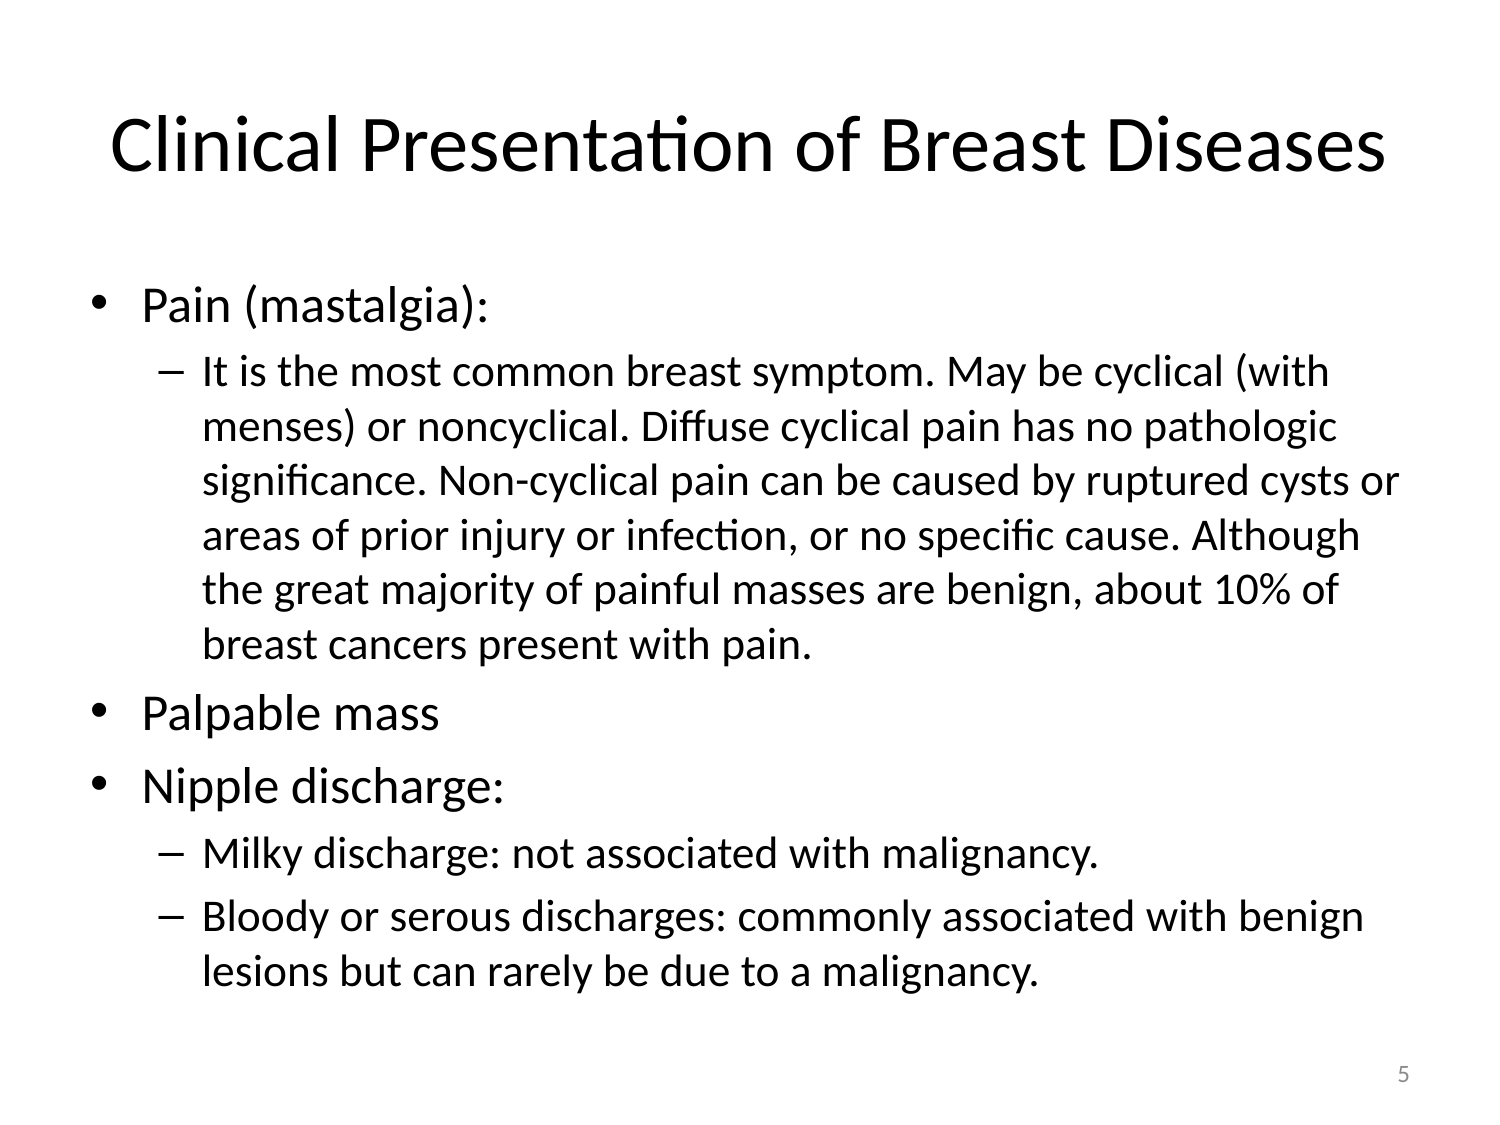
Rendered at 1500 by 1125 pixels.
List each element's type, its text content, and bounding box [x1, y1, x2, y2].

slide_number 5 [1074, 1042, 1425, 1103]
title Clinical Presentation of Breast Diseases [75, 45, 1425, 233]
list Pain (mastalgia): It is the most common breast symptom. May be cyclical (with menses) or noncyclical. Diffuse cyclical pain has no pathologic significance. Non-cyclical pain can be caused by ruptured cysts or areas of prior injury or infection, or no specific cause. Although the great majority of painful masses are benign, about 10% of breast cancers present with pain. Palpable mass Nipple discharge: Milky discharge: not associated with malignancy. Bloody or serous discharges: commonly associated with benign lesions but can rarely be due to a malignancy. [75, 262, 1425, 1005]
